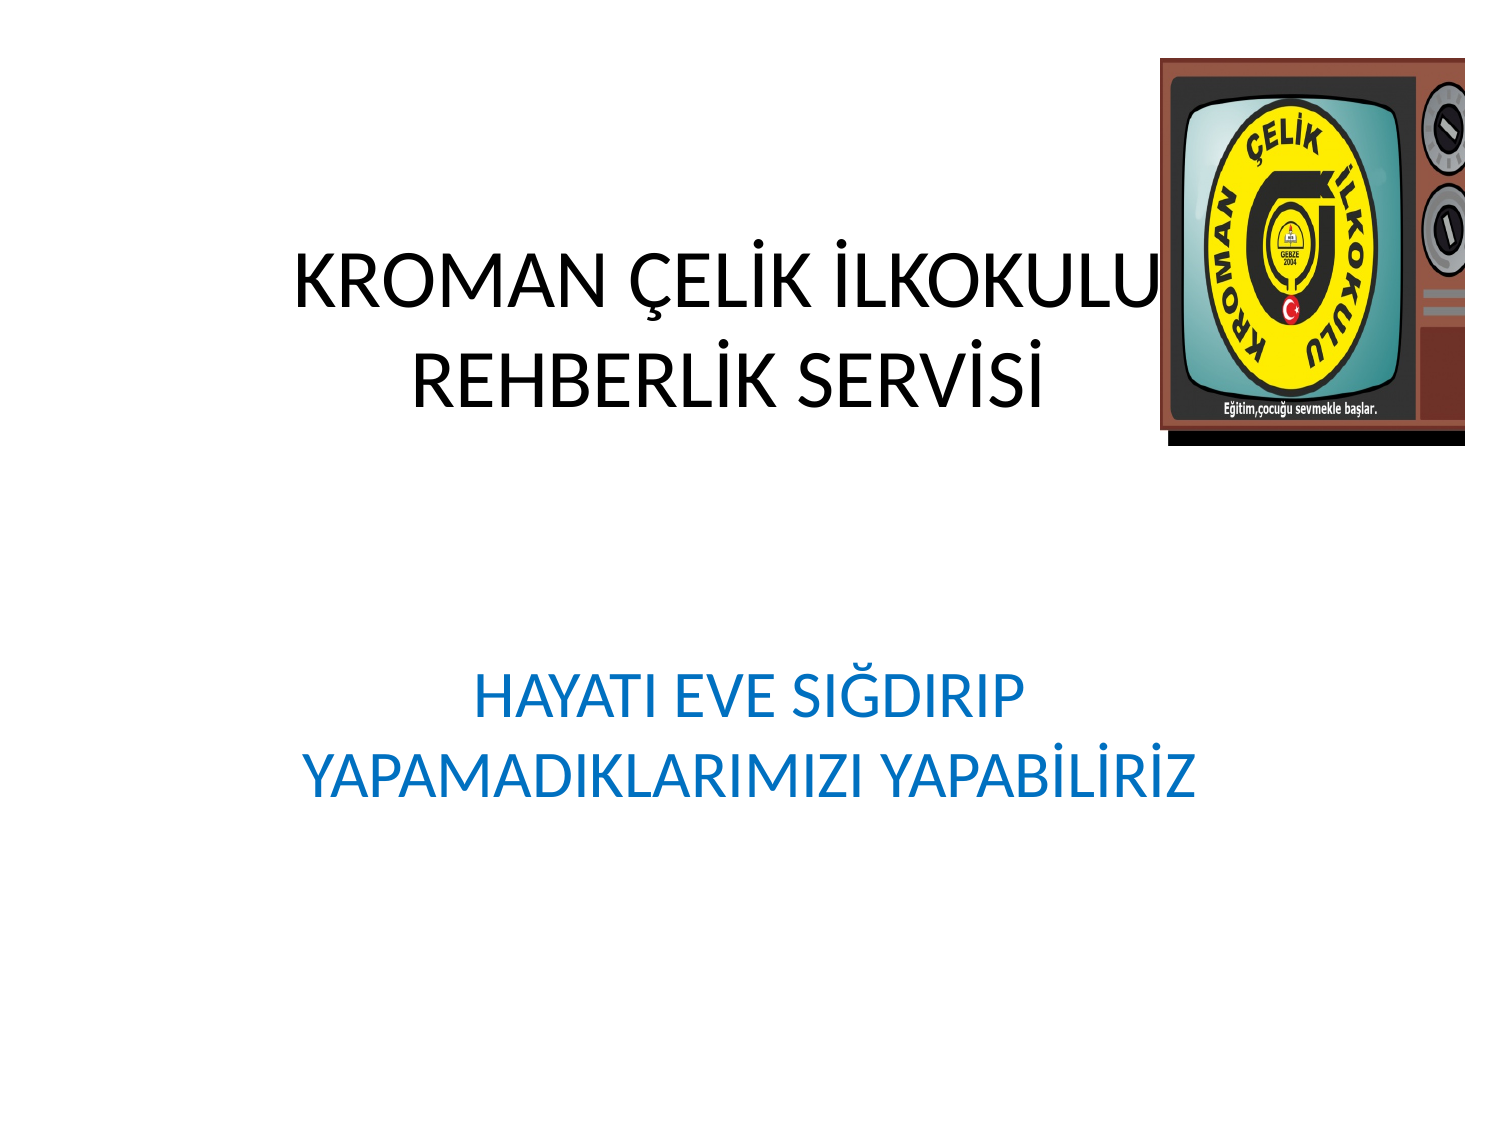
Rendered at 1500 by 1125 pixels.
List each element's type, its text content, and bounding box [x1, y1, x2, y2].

picture [1159, 58, 1466, 446]
title KROMAN ÇELİK İLKOKULU REHBERLİK SERVİSİ [70, 58, 1388, 591]
subtitle HAYATI EVE SIĞDIRIP YAPAMADIKLARIMIZI YAPABİLİRİZ [225, 457, 1275, 925]
